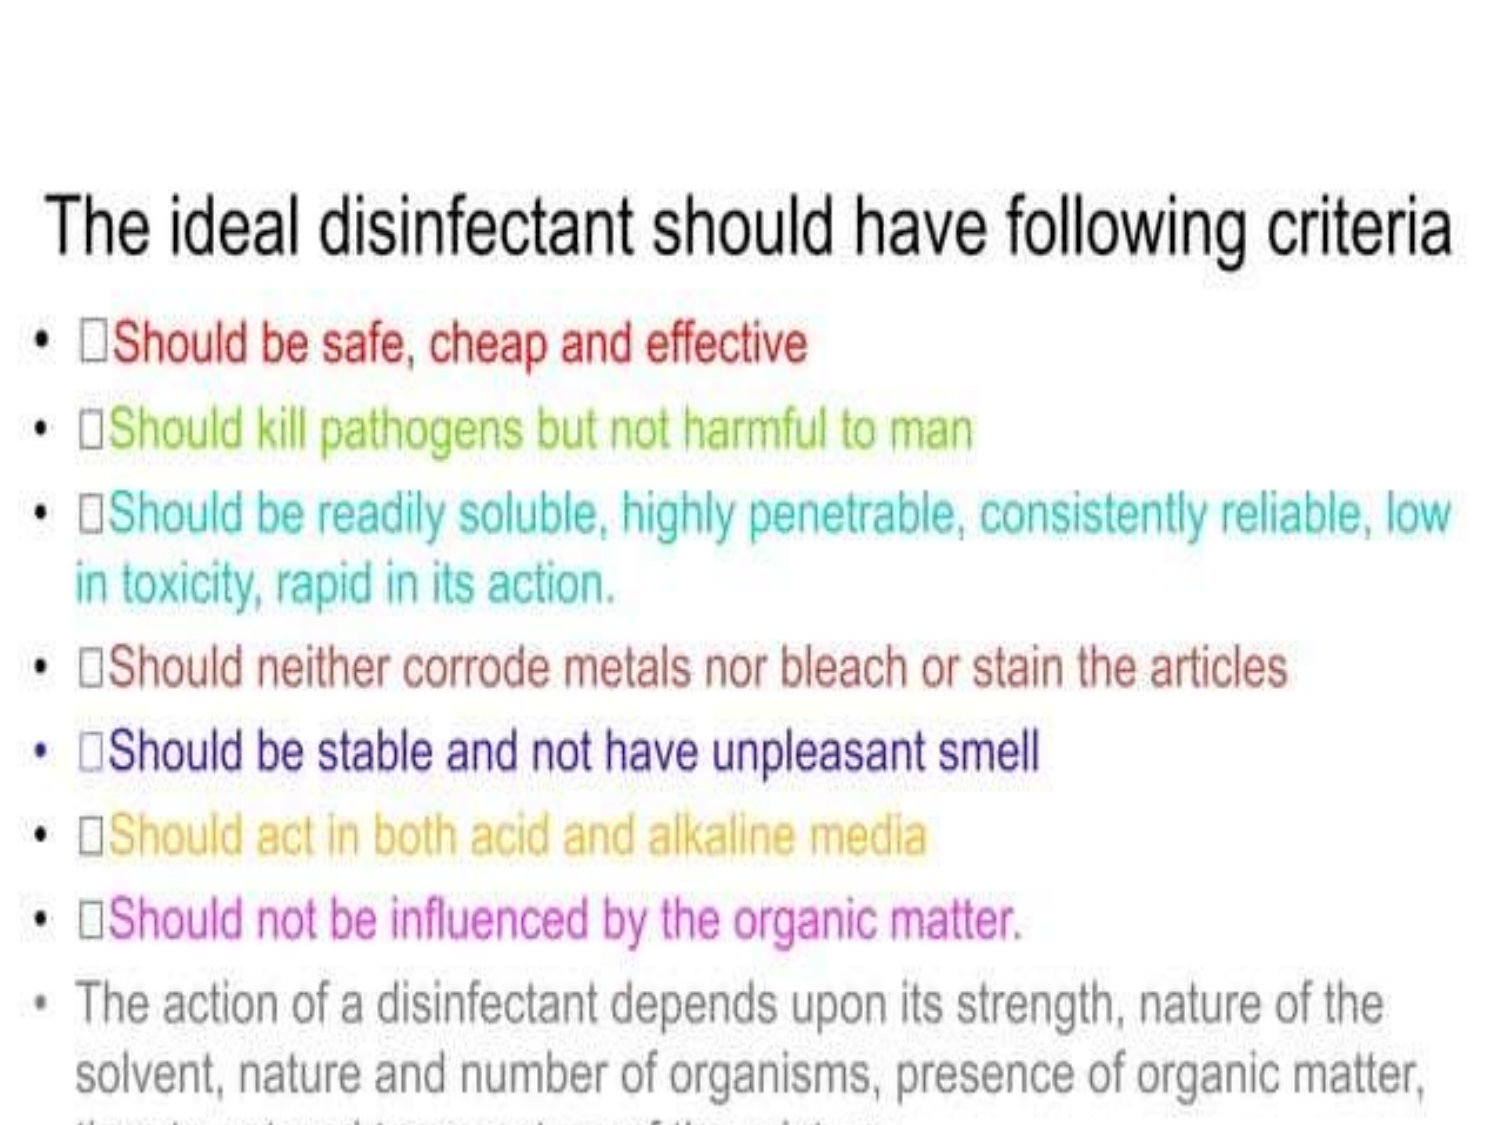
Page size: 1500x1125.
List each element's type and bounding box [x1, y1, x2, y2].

picture [0, 139, 1500, 1125]
